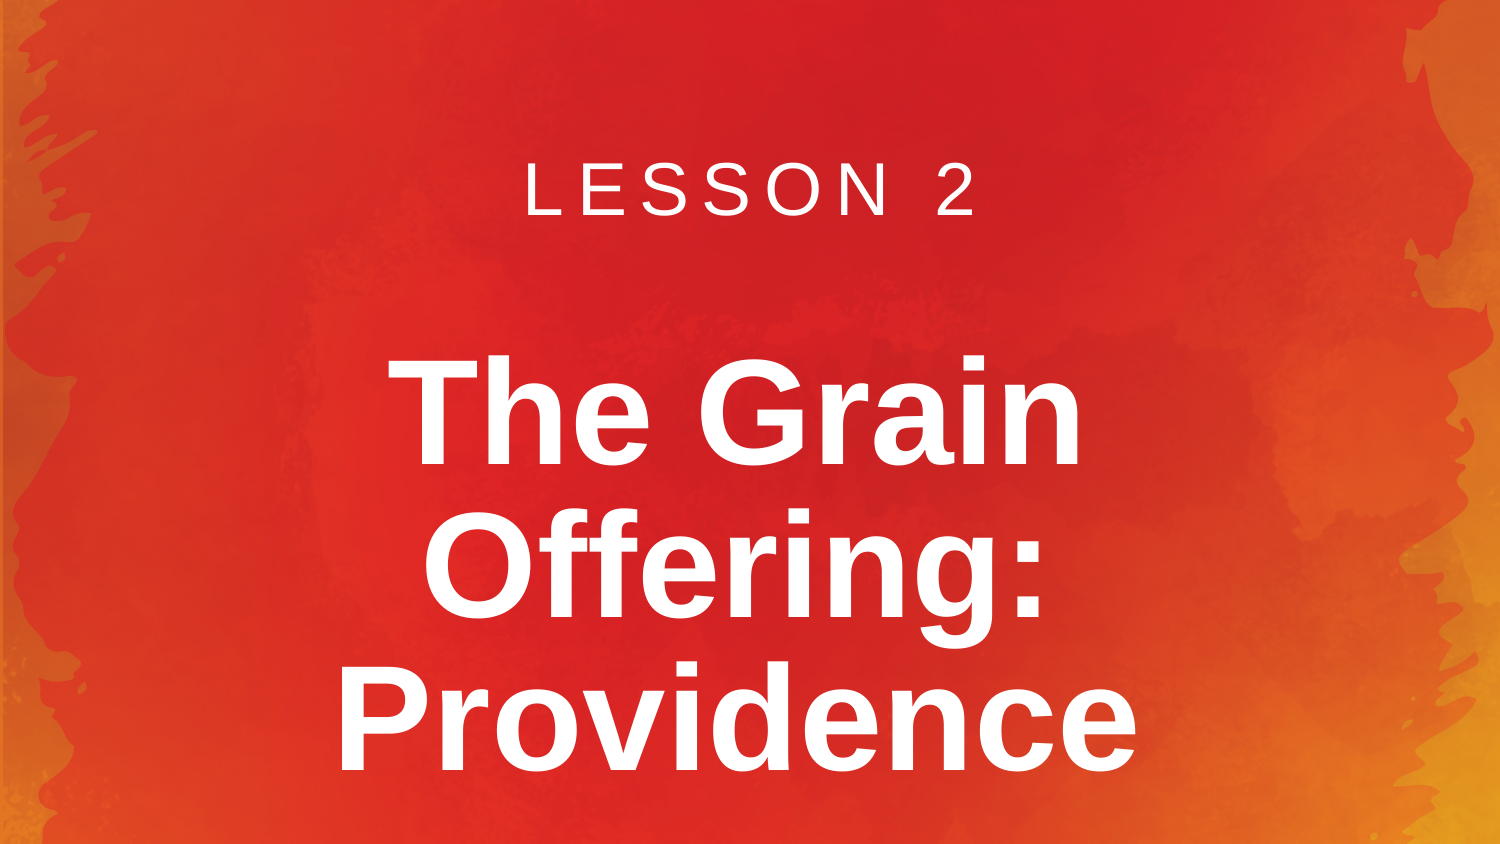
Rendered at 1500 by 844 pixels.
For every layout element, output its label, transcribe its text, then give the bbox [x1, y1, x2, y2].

subtitle LESSON 2 [225, 159, 1275, 238]
title The Grain Offering: Providence [99, 334, 1375, 747]
picture [0, 0, 1500, 844]
